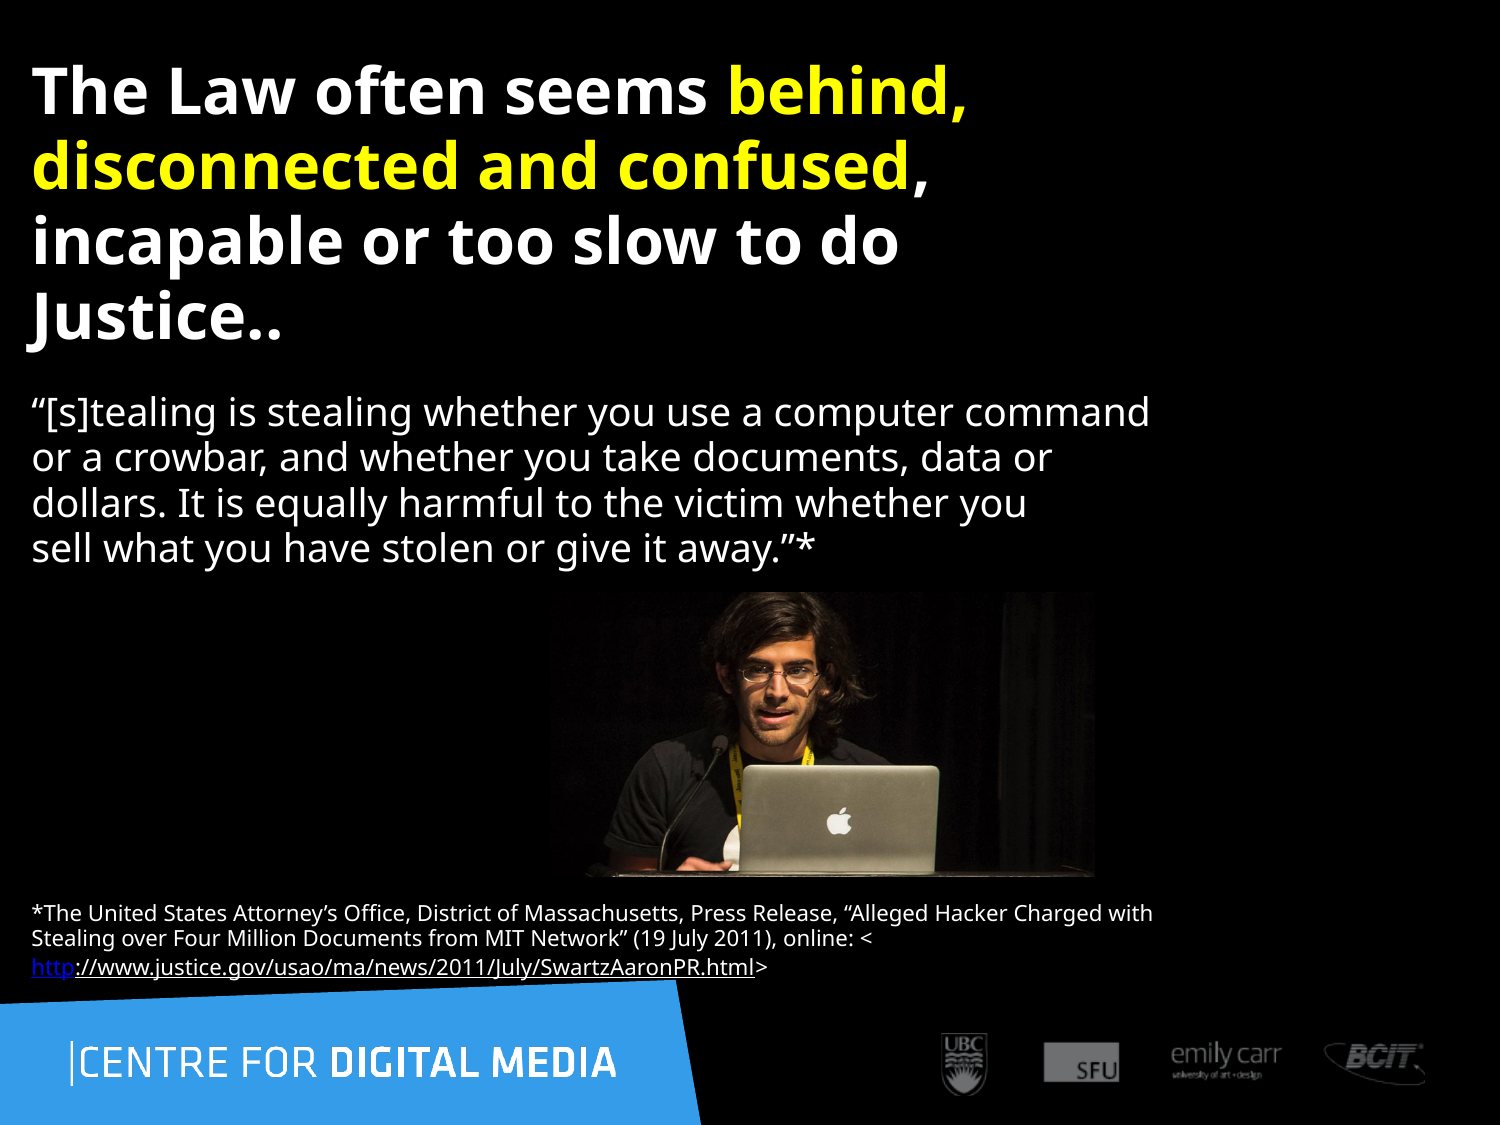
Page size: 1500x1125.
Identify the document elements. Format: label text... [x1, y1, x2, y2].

list The Law often seems behind, disconnected and confused, incapable or too slow to do Justice.. “[s]tealing is stealing whether you use a computer command or a crowbar, and whether you take documents, data or dollars. It is equally harmful to the victim whether you sell what you have stolen or give it away.”* *The United States Attorney’s Office, District of Massachusetts, Press Release, “Alleged Hacker Charged with Stealing over Four Million Documents from MIT Network” (19 July 2011), online: < http://www.justice.gov/usao/ma/news/2011/July/SwartzAaronPR.html> [18, 52, 1500, 994]
picture [551, 592, 1095, 877]
